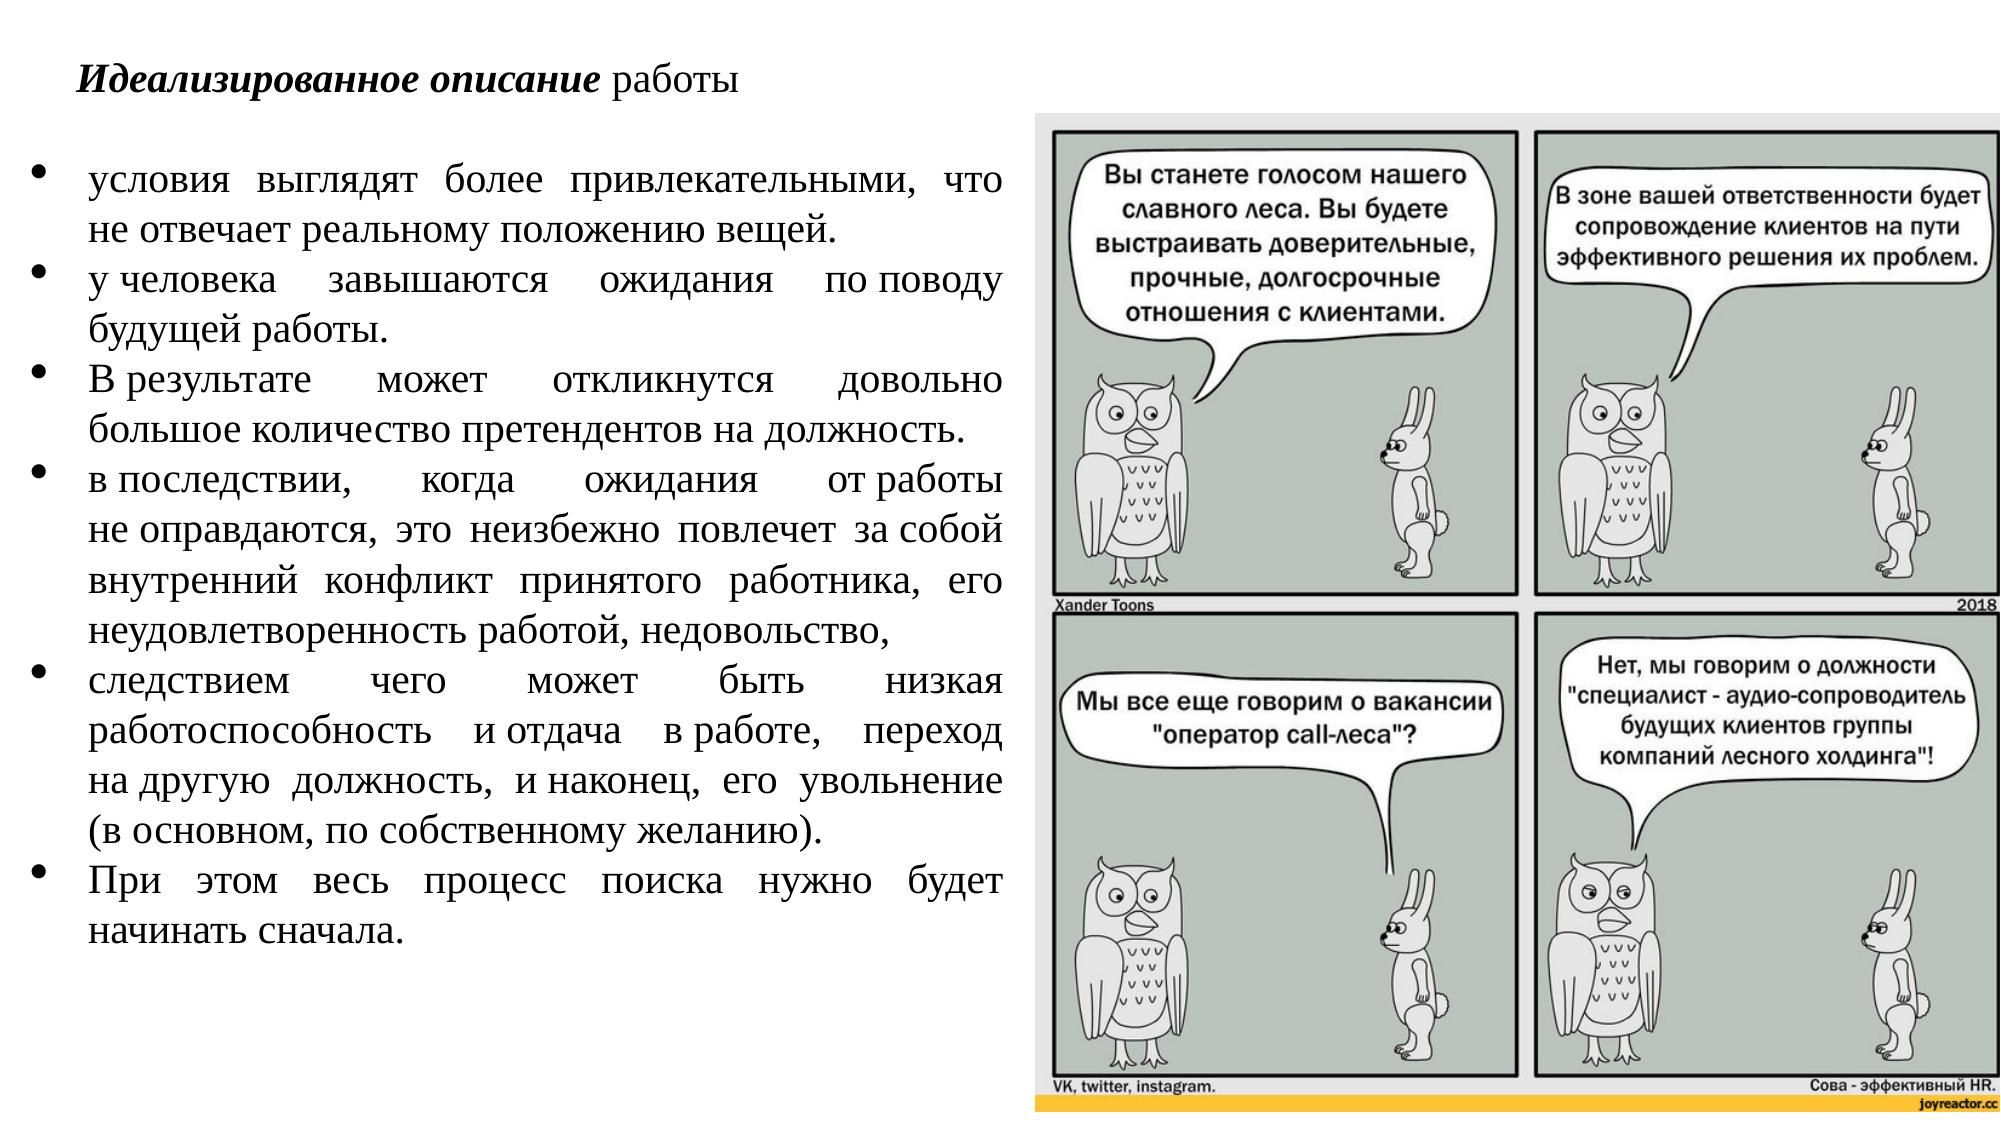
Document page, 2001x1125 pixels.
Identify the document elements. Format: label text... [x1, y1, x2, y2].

picture [1035, 113, 2000, 1112]
text_box Идеализированное описание работы условия выглядят более привлекательными, что не отвечает реальному положению вещей. у человека завышаются ожидания по поводу будущей работы. В результате может откликнутся довольно большое количество претендентов на должность. в последствии, когда ожидания от работы не оправдаются, это неизбежно повлечет за собой внутренний конфликт принятого работника, его неудовлетворенность работой, недовольство, следствием чего может быть низкая работоспособность и отдача в работе, переход на другую должность, и наконец, его увольнение (в основном, по собственному желанию). При этом весь процесс поиска нужно будет начинать сначала. [17, 43, 1019, 959]
